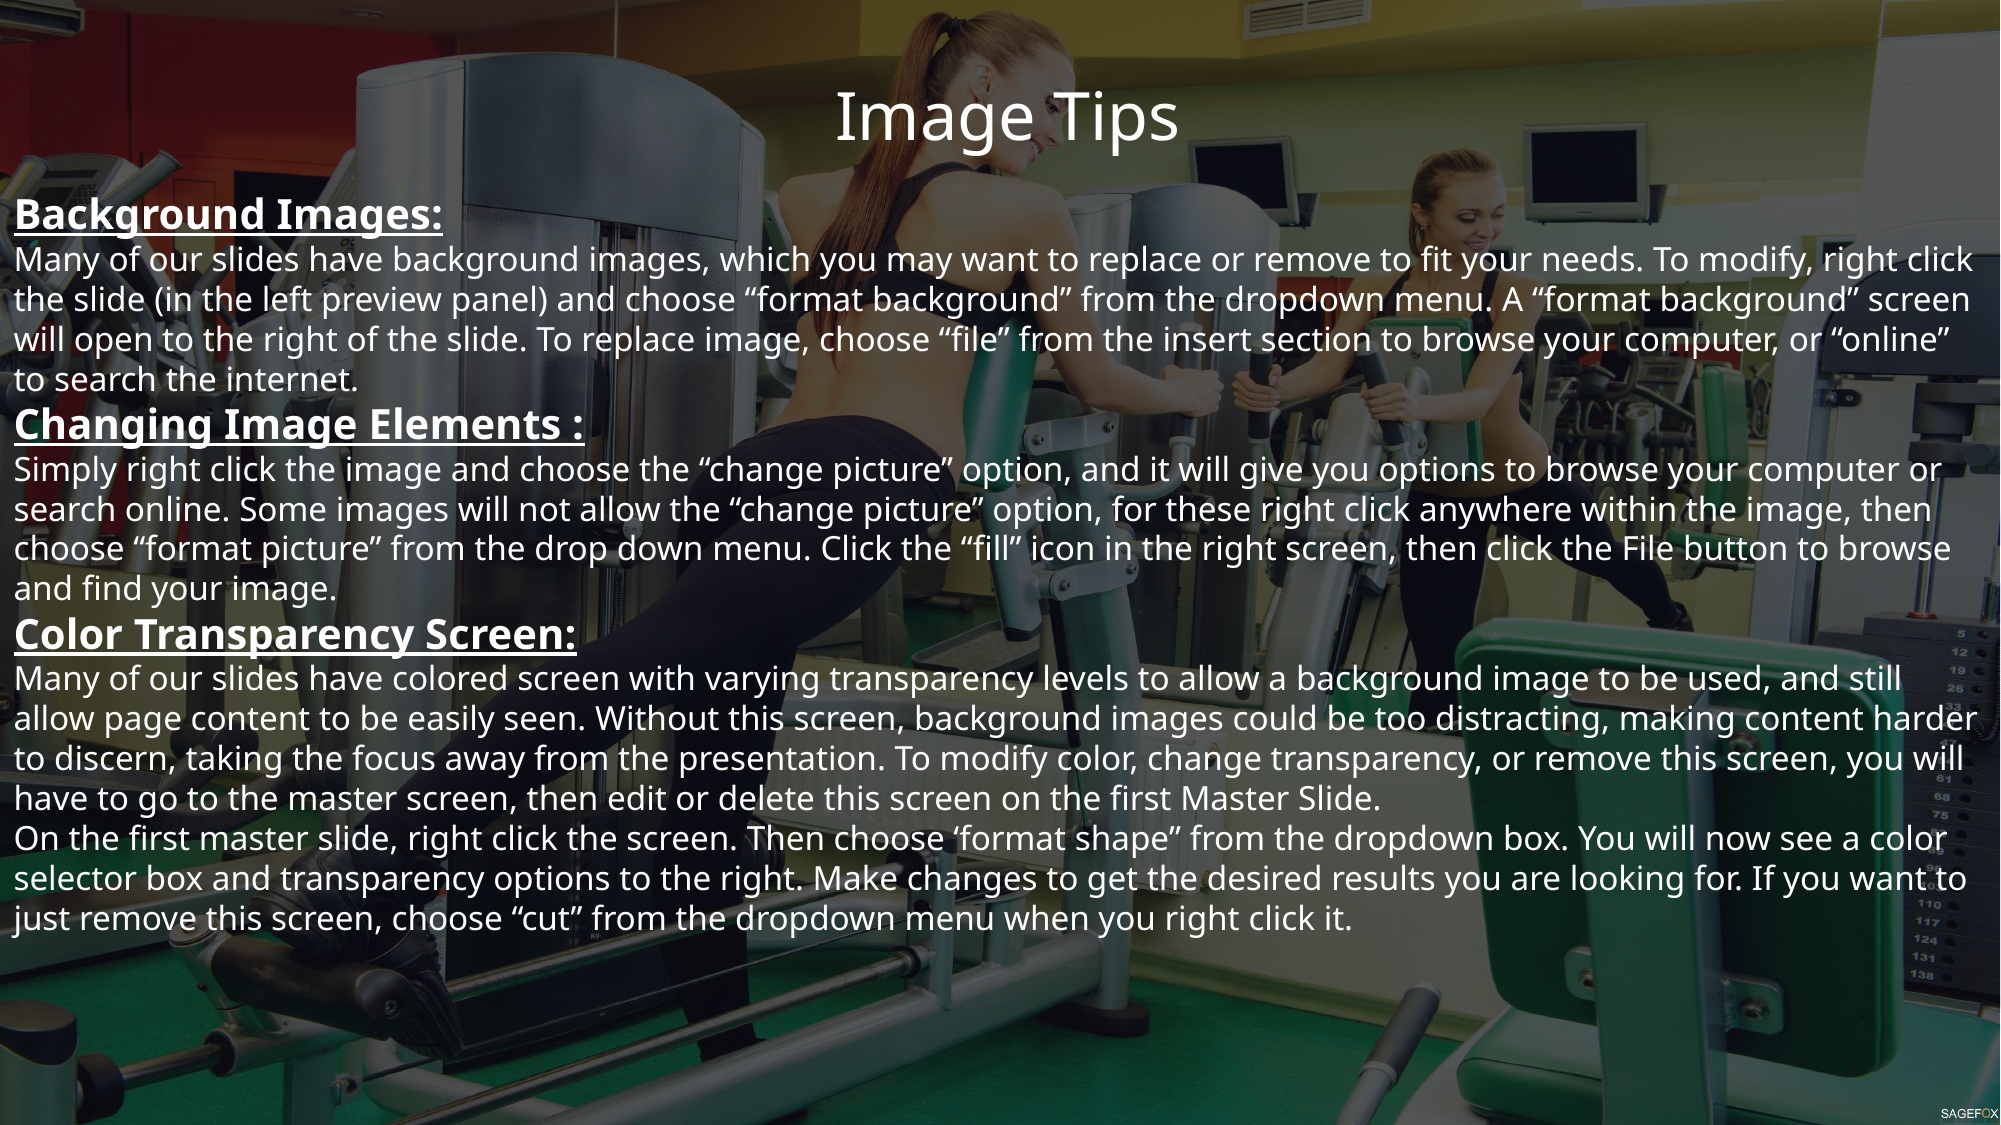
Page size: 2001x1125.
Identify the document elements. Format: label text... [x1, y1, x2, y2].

text_box Background Images: Many of our slides have background images, which you may want to replace or remove to fit your needs. To modify, right click the slide (in the left preview panel) and choose “format background” from the dropdown menu. A “format background” screen will open to the right of the slide. To replace image, choose “file” from the insert section to browse your computer, or “online” to search the internet. Changing Image Elements : Simply right click the image and choose the “change picture” option, and it will give you options to browse your computer or search online. Some images will not allow the “change picture” option, for these right click anywhere within the image, then choose “format picture” from the drop down menu. Click the “fill” icon in the right screen, then click the File button to browse and find your image. Color Transparency Screen: Many of our slides have colored screen with varying transparency levels to allow a background image to be used, and still allow page content to be easily seen. Without this screen, background images could be too distracting, making content harder to discern, taking the focus away from the presentation. To modify color, change transparency, or remove this screen, you will have to go to the master screen, then edit or delete this screen on the first Master Slide. On the first master slide, right click the screen. Then choose ‘format shape” from the dropdown box. You will now see a color selector box and transparency options to the right. Make changes to get the desired results you are looking for. If you want to just remove this screen, choose “cut” from the dropdown menu when you right click it. [0, 0, 2000, 1125]
title Image Tips [597, 59, 1420, 177]
